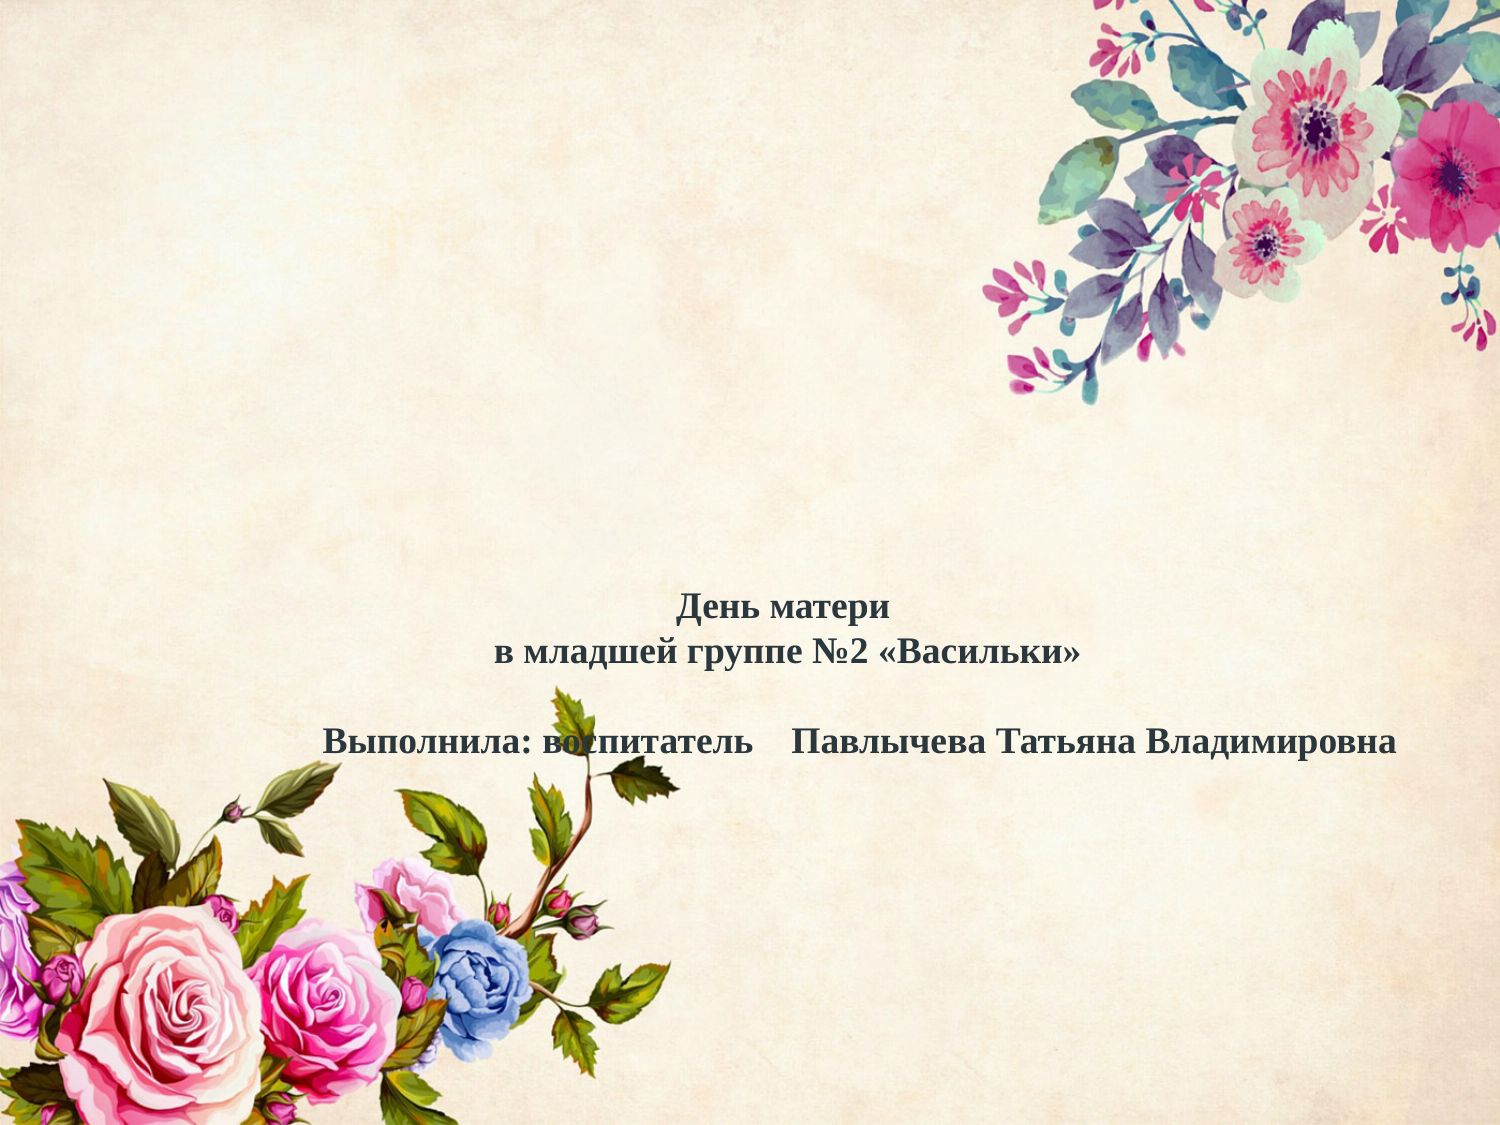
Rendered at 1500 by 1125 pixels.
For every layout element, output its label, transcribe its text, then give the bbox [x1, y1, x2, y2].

picture [0, 0, 1500, 1125]
title День матери в младшей группе №2 «Васильки» Выполнила: воспитатель Павлычева Татьяна Владимировна [159, 550, 1417, 792]
